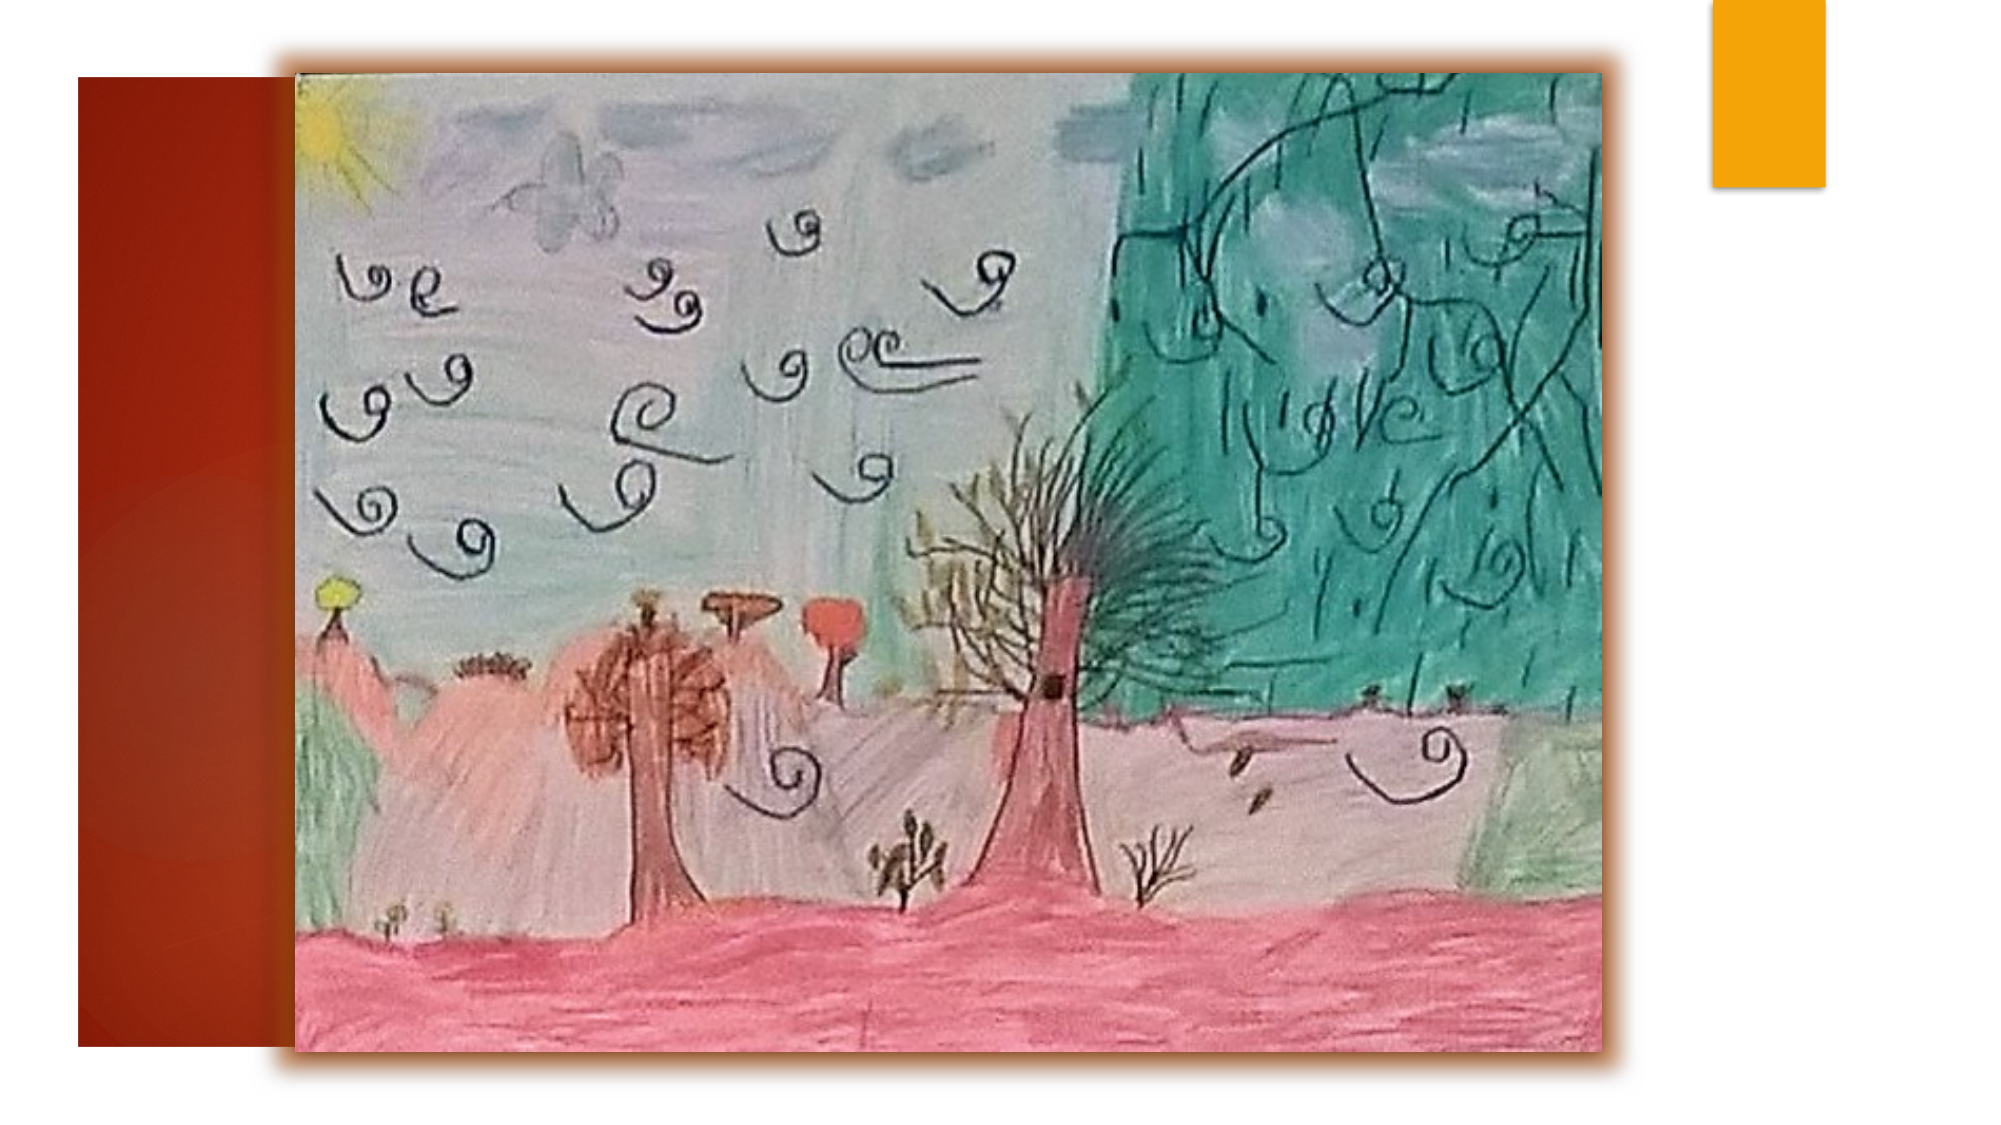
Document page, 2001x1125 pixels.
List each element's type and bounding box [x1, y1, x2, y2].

list [295, 73, 1602, 1052]
